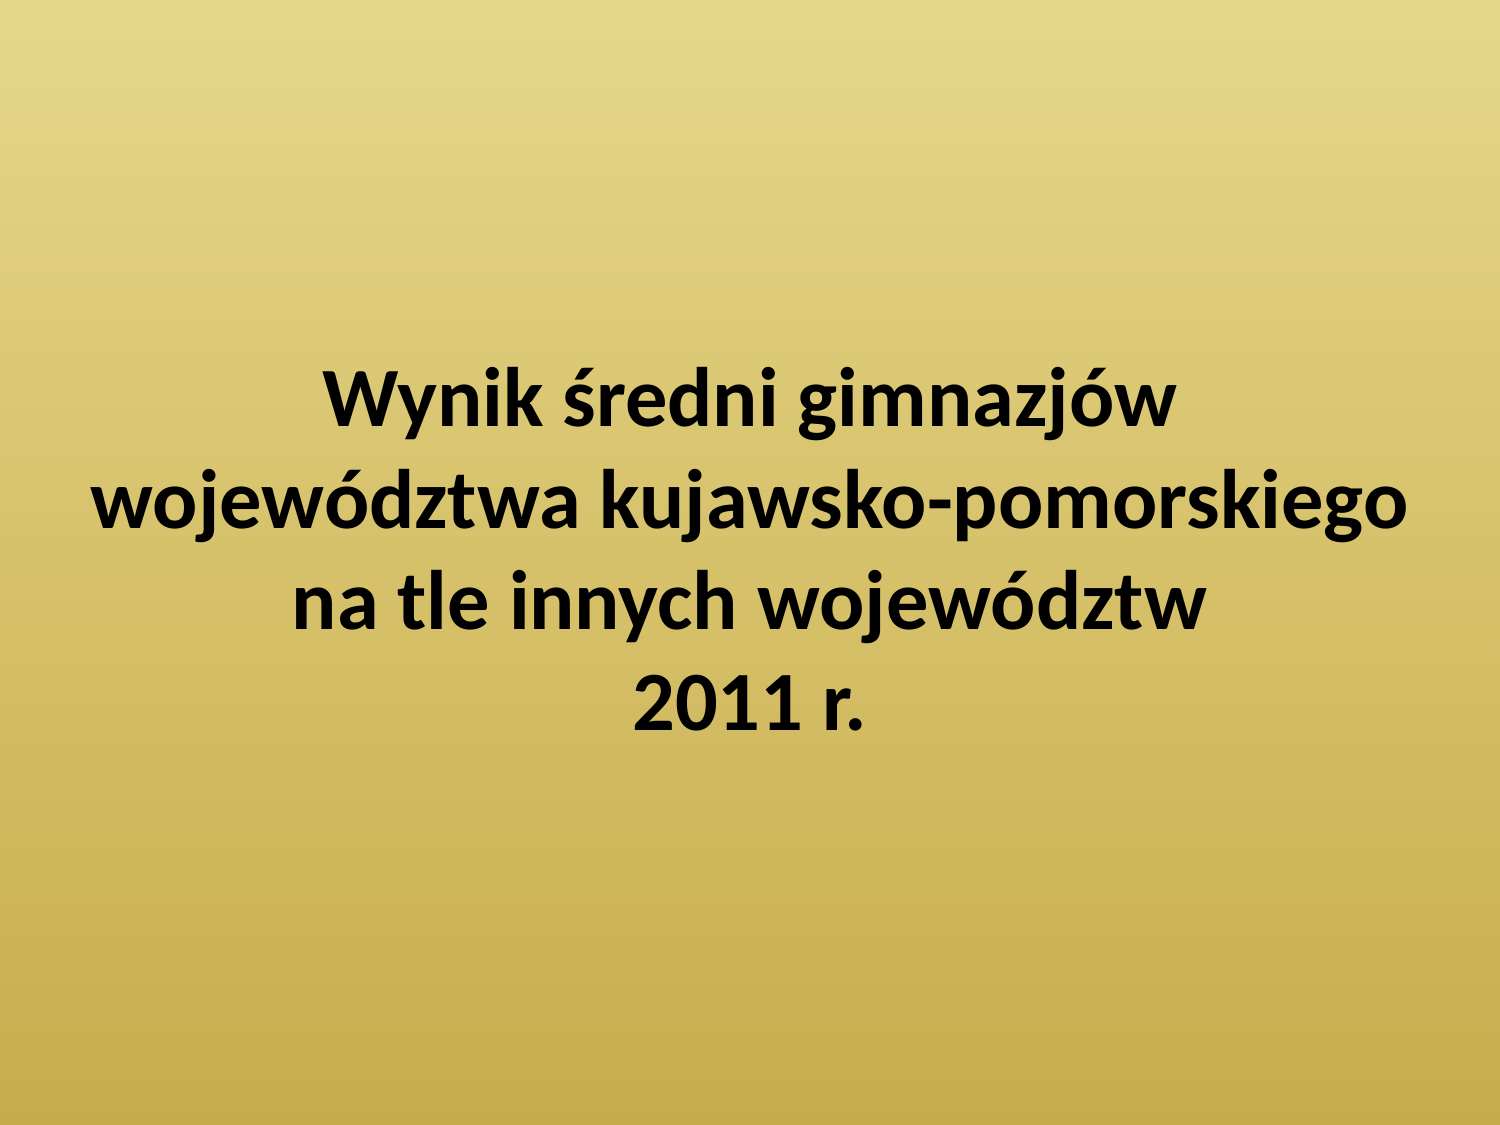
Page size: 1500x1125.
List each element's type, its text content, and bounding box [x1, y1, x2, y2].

title Wynik średni gimnazjów województwa kujawsko-pomorskiego na tle innych województw 2011 r. [75, 328, 1425, 762]
